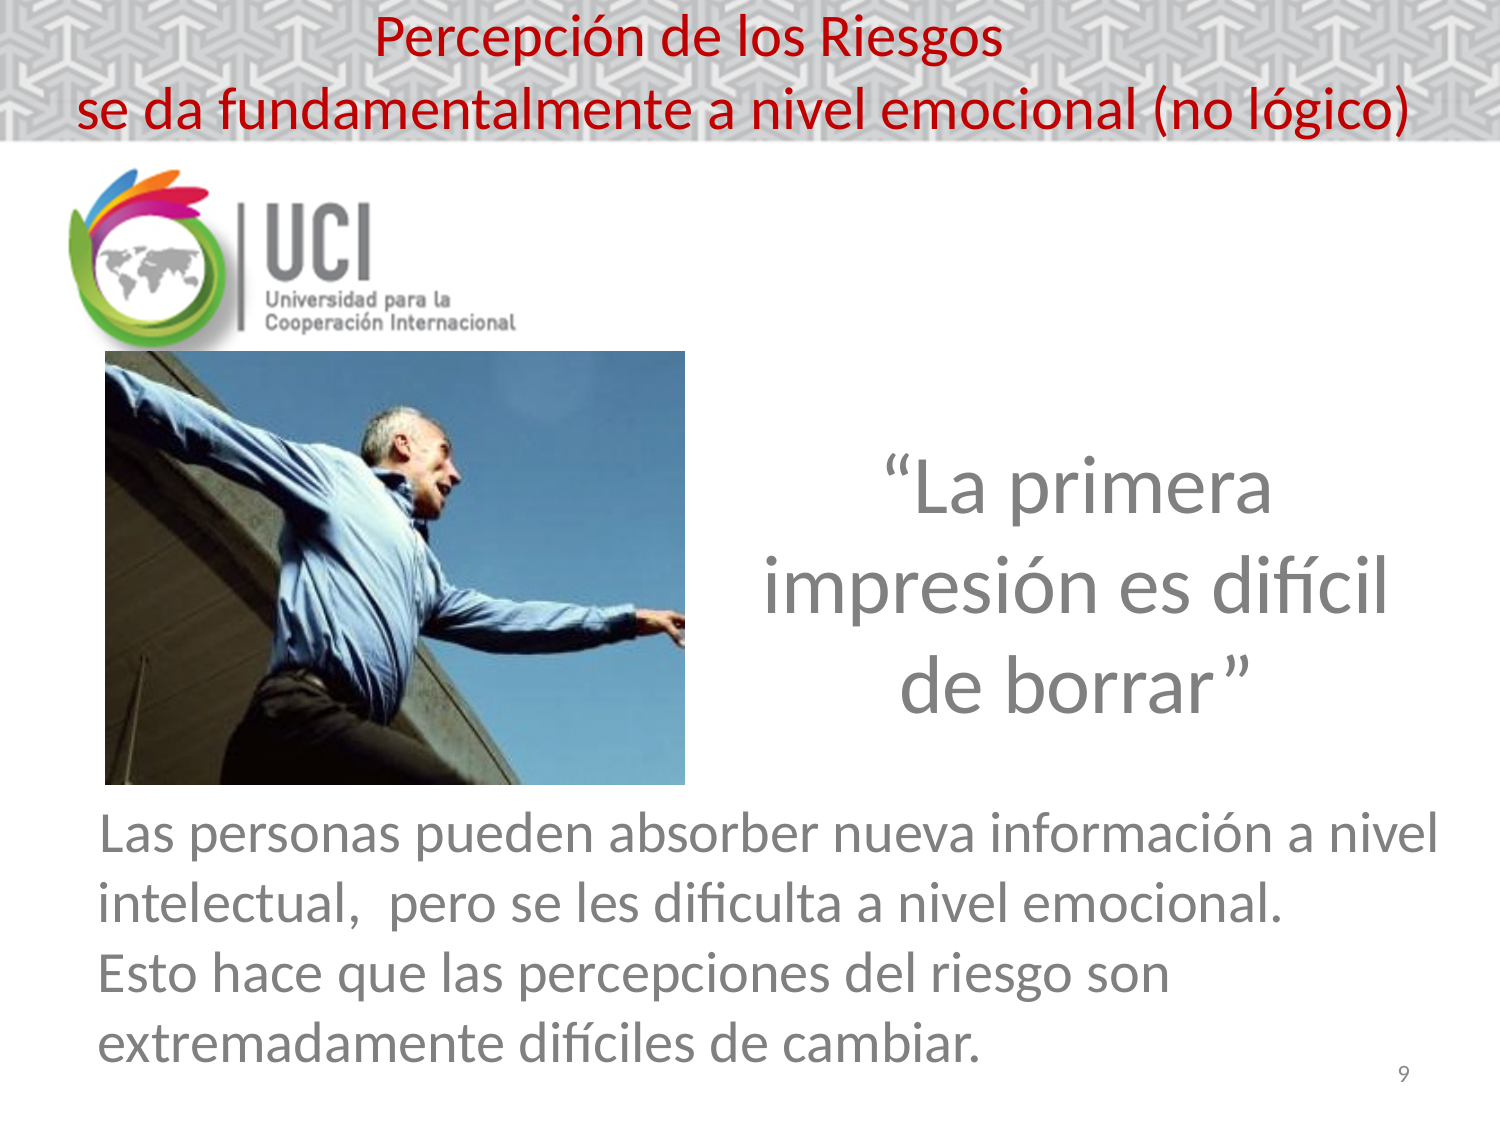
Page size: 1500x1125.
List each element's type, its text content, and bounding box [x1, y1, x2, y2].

slide_number 9 [1074, 1071, 1425, 1103]
text_box Percepción de los Riesgos se da fundamentalmente a nivel emocional (no lógico) [17, 0, 1459, 149]
title “La primera impresión es difícil de borrar” [714, 408, 1440, 752]
picture [0, 0, 1500, 1125]
text_box Las personas pueden absorber nueva información a nivel intelectual, pero se les dificulta a nivel emocional. Esto hace que las percepciones del riesgo son extremadamente difíciles de cambiar. [41, 786, 1475, 1071]
